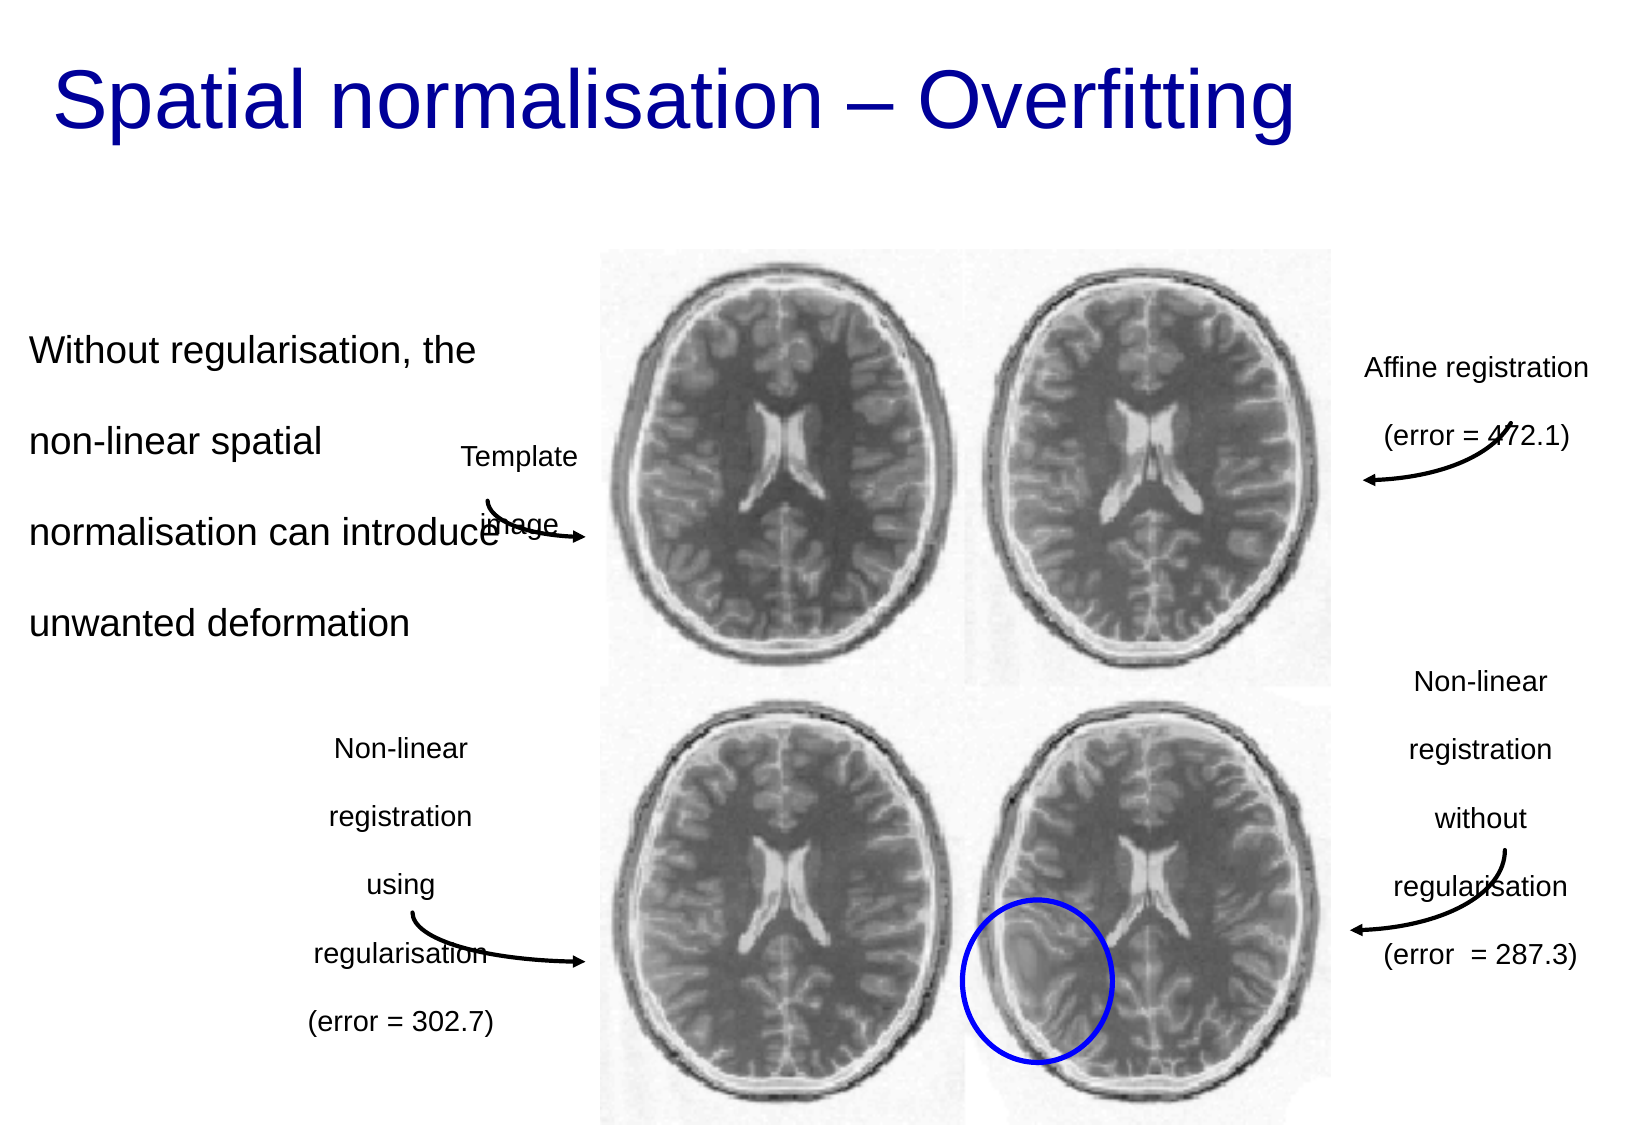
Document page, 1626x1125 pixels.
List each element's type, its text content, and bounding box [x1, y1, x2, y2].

title Spatial normalisation – Overfitting [37, 37, 1588, 225]
text_box Affine registration (error = 472.1) [1336, 307, 1625, 459]
text_box [534, 499, 586, 543]
text_box Non-linear registration using regularisation (error = 302.7) [292, 688, 510, 1045]
text_box Non-linear registration without regularisation (error = 287.3) [1368, 621, 1594, 978]
text_box [1362, 400, 1511, 487]
text_box [412, 912, 586, 968]
text_box Without regularisation, the non-linear spatial normalisation can introduce unwanted deformation [14, 273, 534, 652]
text_box [1349, 850, 1506, 937]
text_box Template image [534, 396, 594, 548]
picture [599, 249, 1331, 1125]
